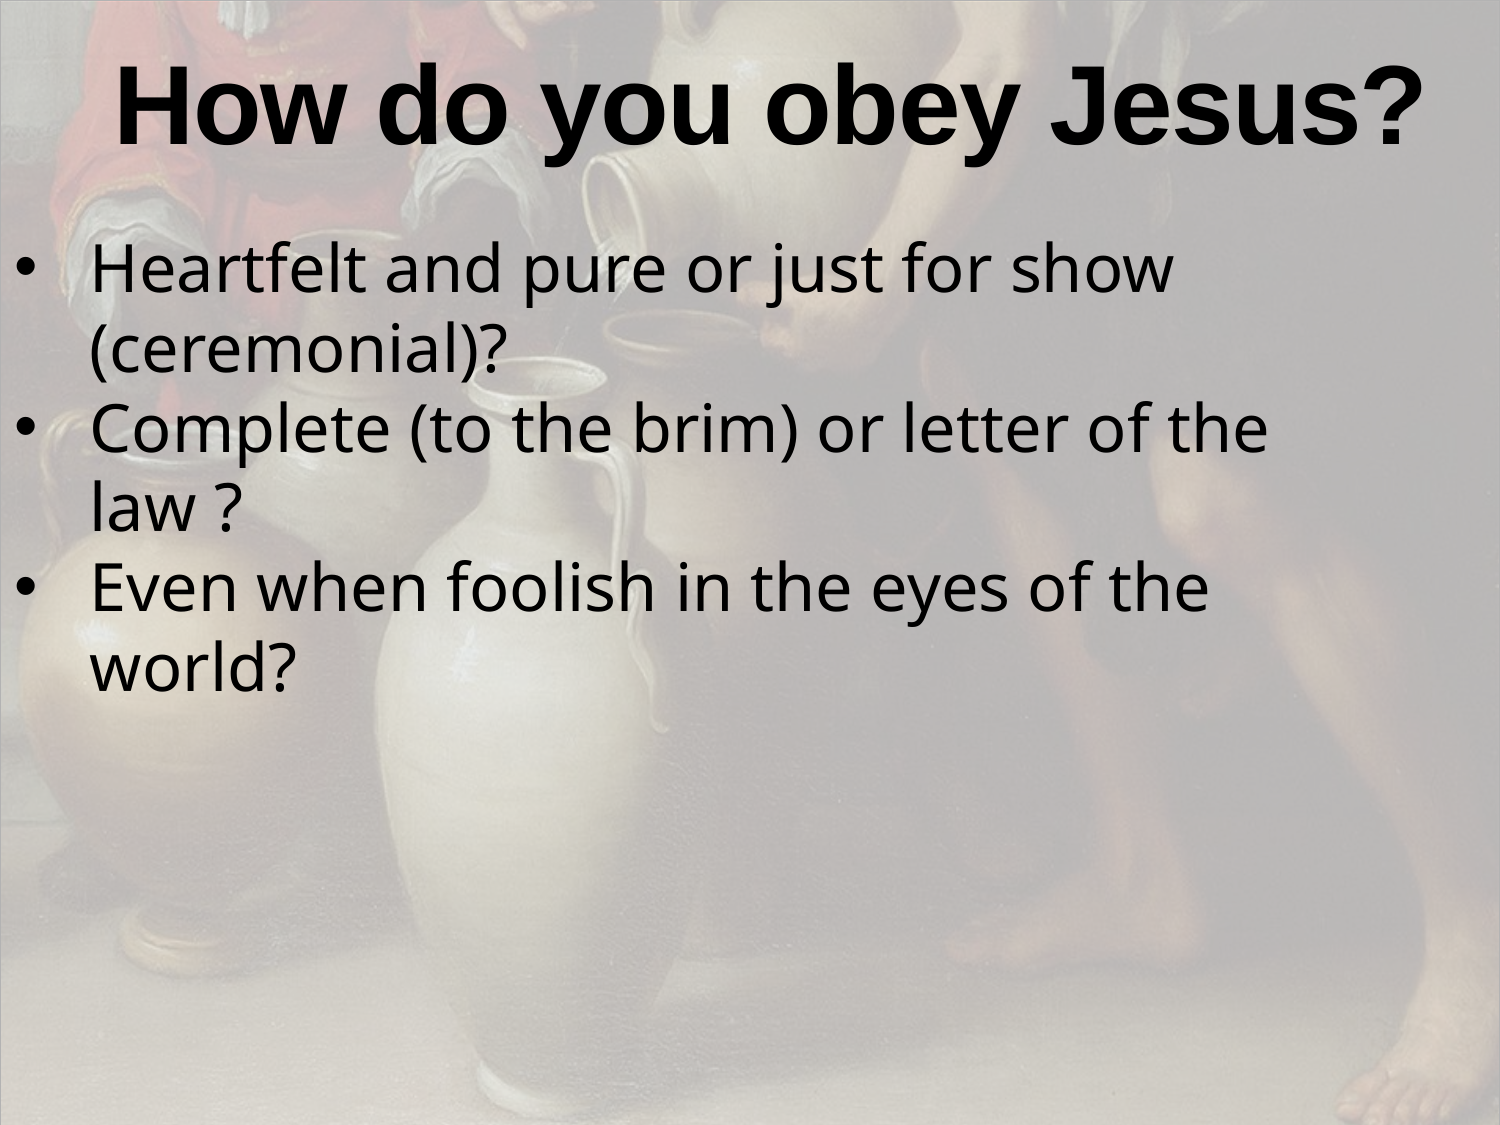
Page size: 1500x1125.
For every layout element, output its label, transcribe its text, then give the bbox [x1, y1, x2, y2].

text_box How do you obey Jesus? [42, 47, 1500, 170]
text_box [0, 0, 1500, 1125]
text_box Heartfelt and pure or just for show (ceremonial)? Complete (to the brim) or letter of the law ? Even when foolish in the eyes of the world? [0, 218, 1448, 793]
